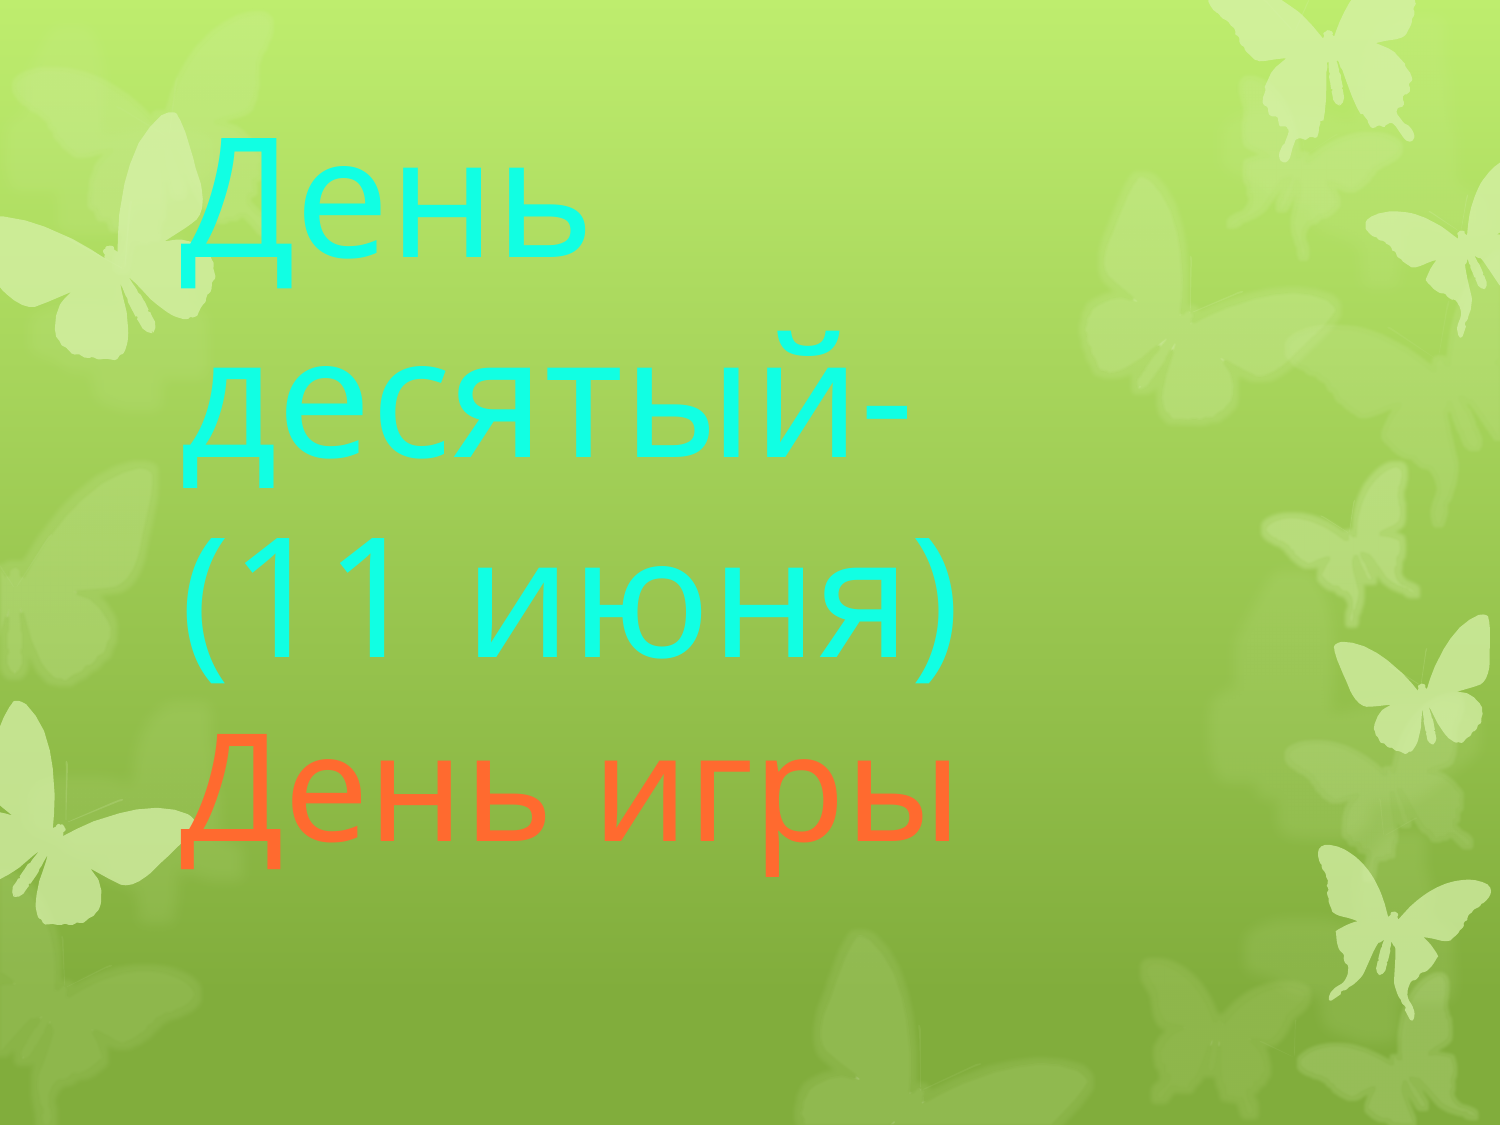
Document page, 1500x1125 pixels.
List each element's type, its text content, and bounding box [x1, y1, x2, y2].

title День десятый- (11 июня) День игры [165, 110, 1335, 1012]
